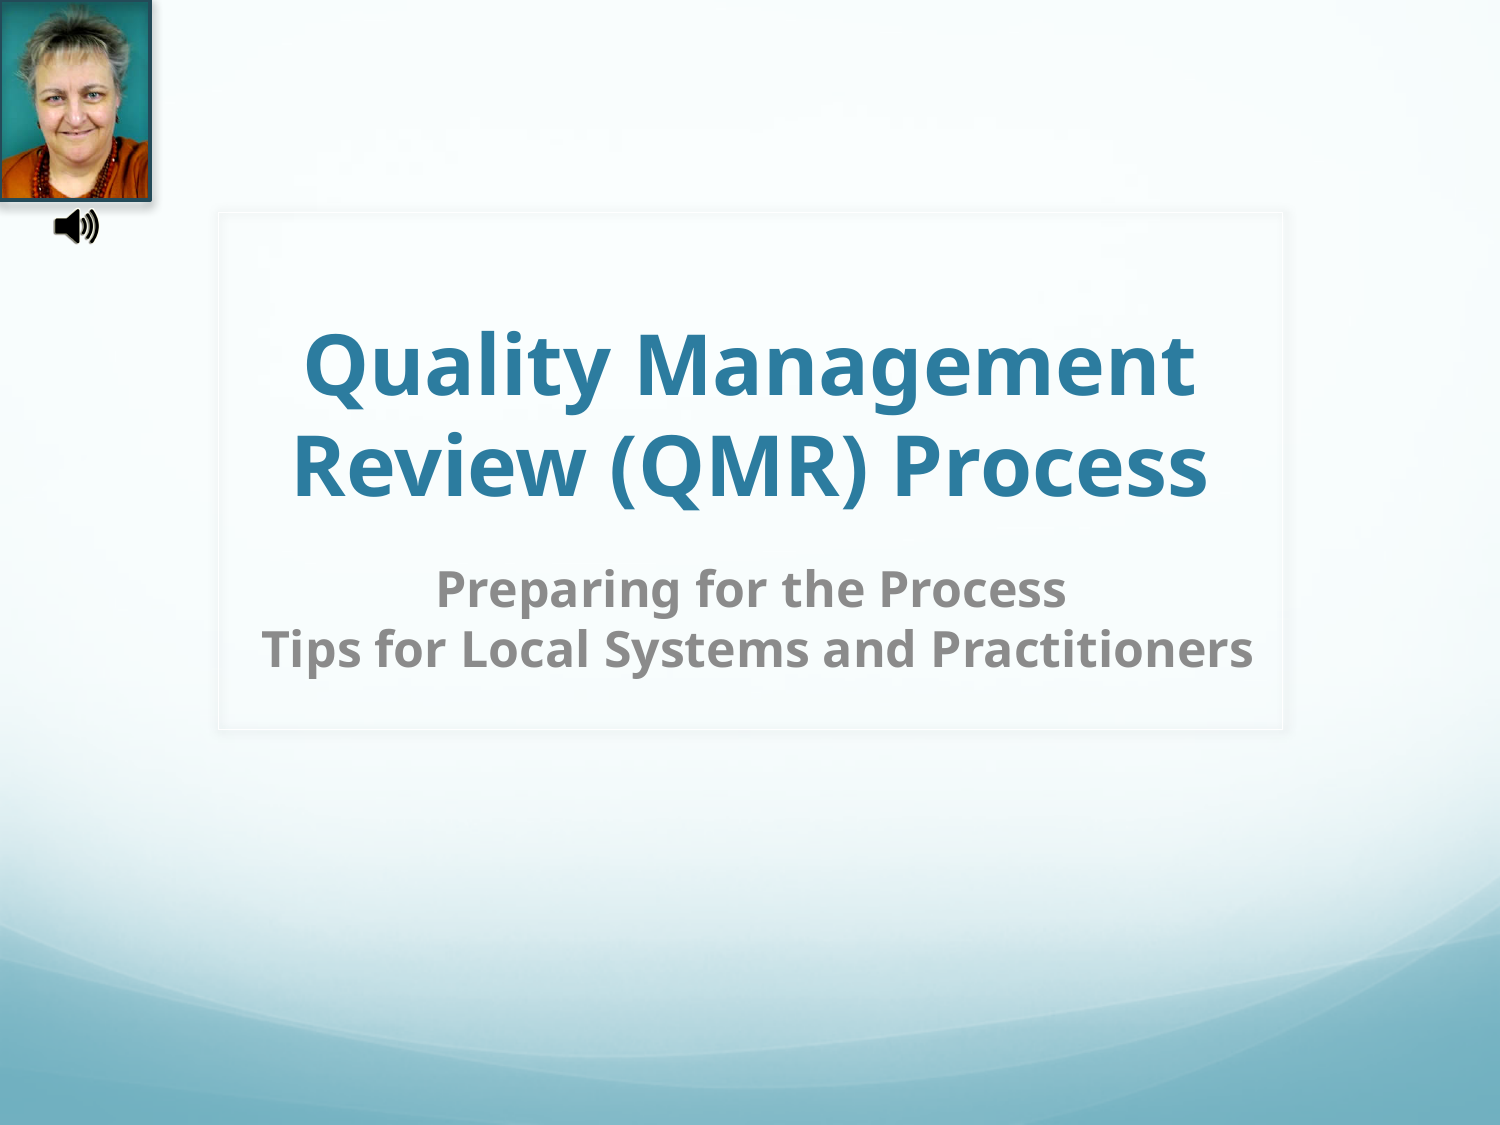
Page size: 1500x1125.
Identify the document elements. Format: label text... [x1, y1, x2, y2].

title Quality Management Review (QMR) Process [217, 237, 1283, 521]
subtitle Preparing for the Process Tips for Local Systems and Practitioners [225, 549, 1291, 675]
picture [0, 0, 152, 250]
